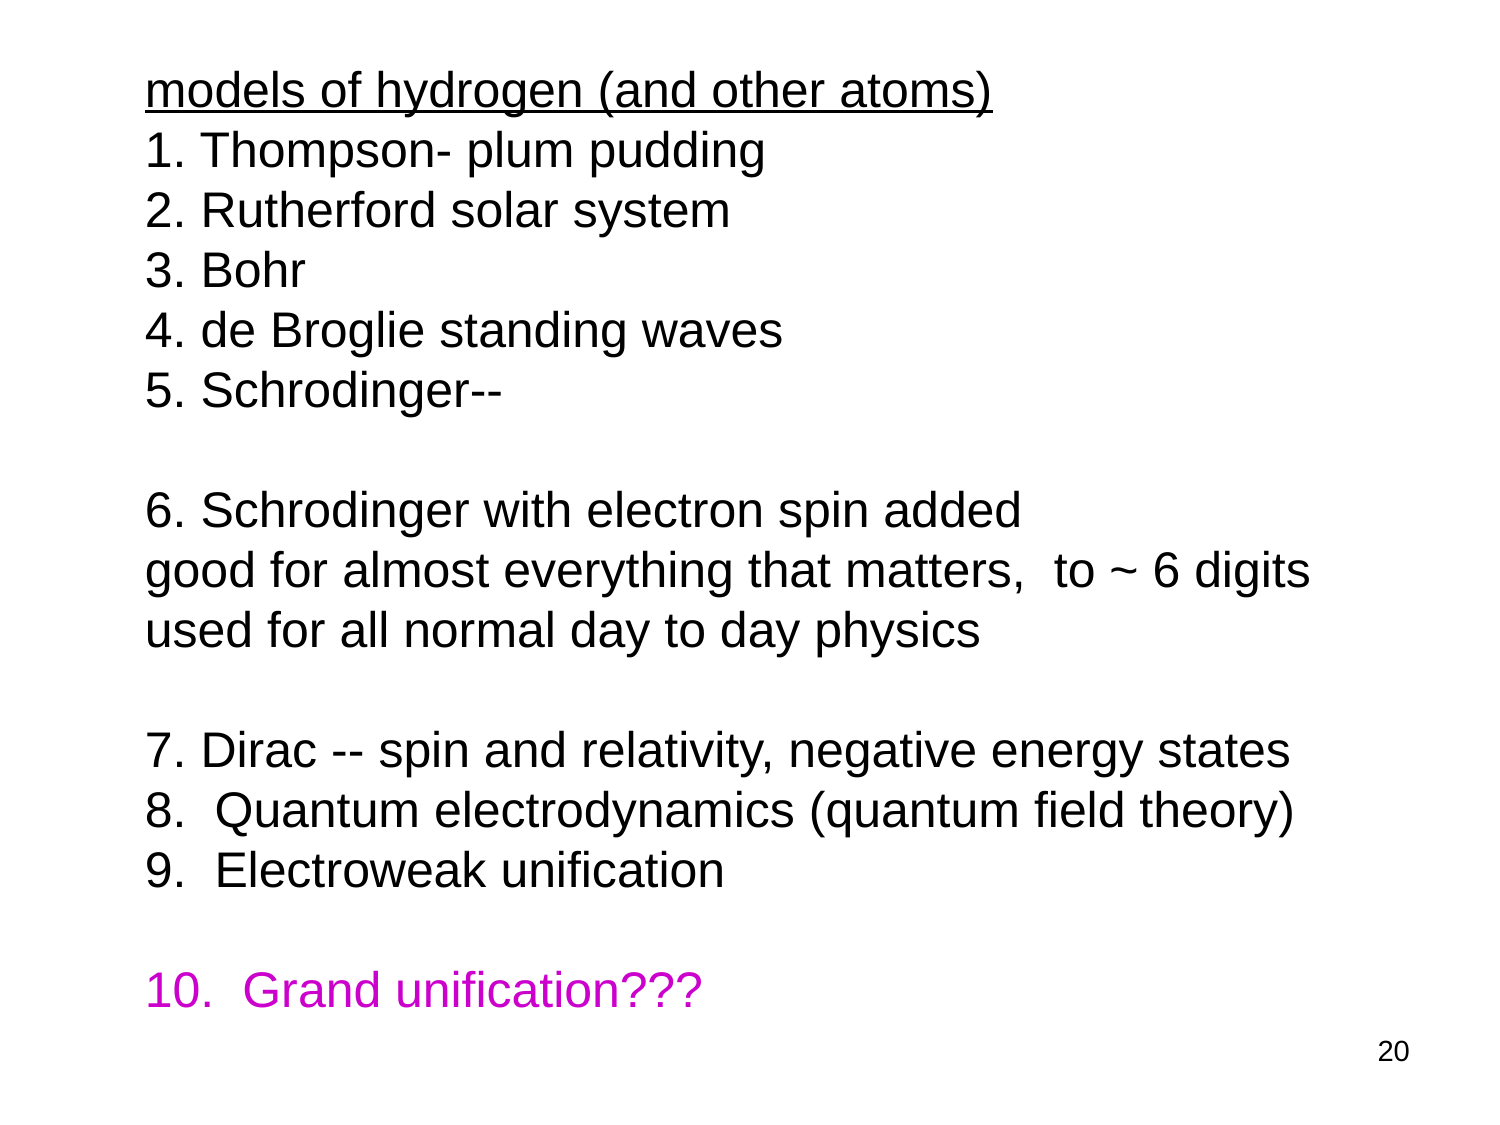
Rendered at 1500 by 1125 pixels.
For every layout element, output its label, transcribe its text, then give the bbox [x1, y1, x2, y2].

text_box models of hydrogen (and other atoms) 1. Thompson- plum pudding 2. Rutherford solar system 3. Bohr 4. de Broglie standing waves 5. Schrodinger-- 6. Schrodinger with electron spin added good for almost everything that matters, to ~ 6 digits used for all normal day to day physics 7. Dirac -- spin and relativity, negative energy states 8. Quantum electrodynamics (quantum field theory) 9. Electroweak unification 10. Grand unification??? [130, 49, 1327, 1085]
slide_number 20 [1074, 1024, 1426, 1103]
